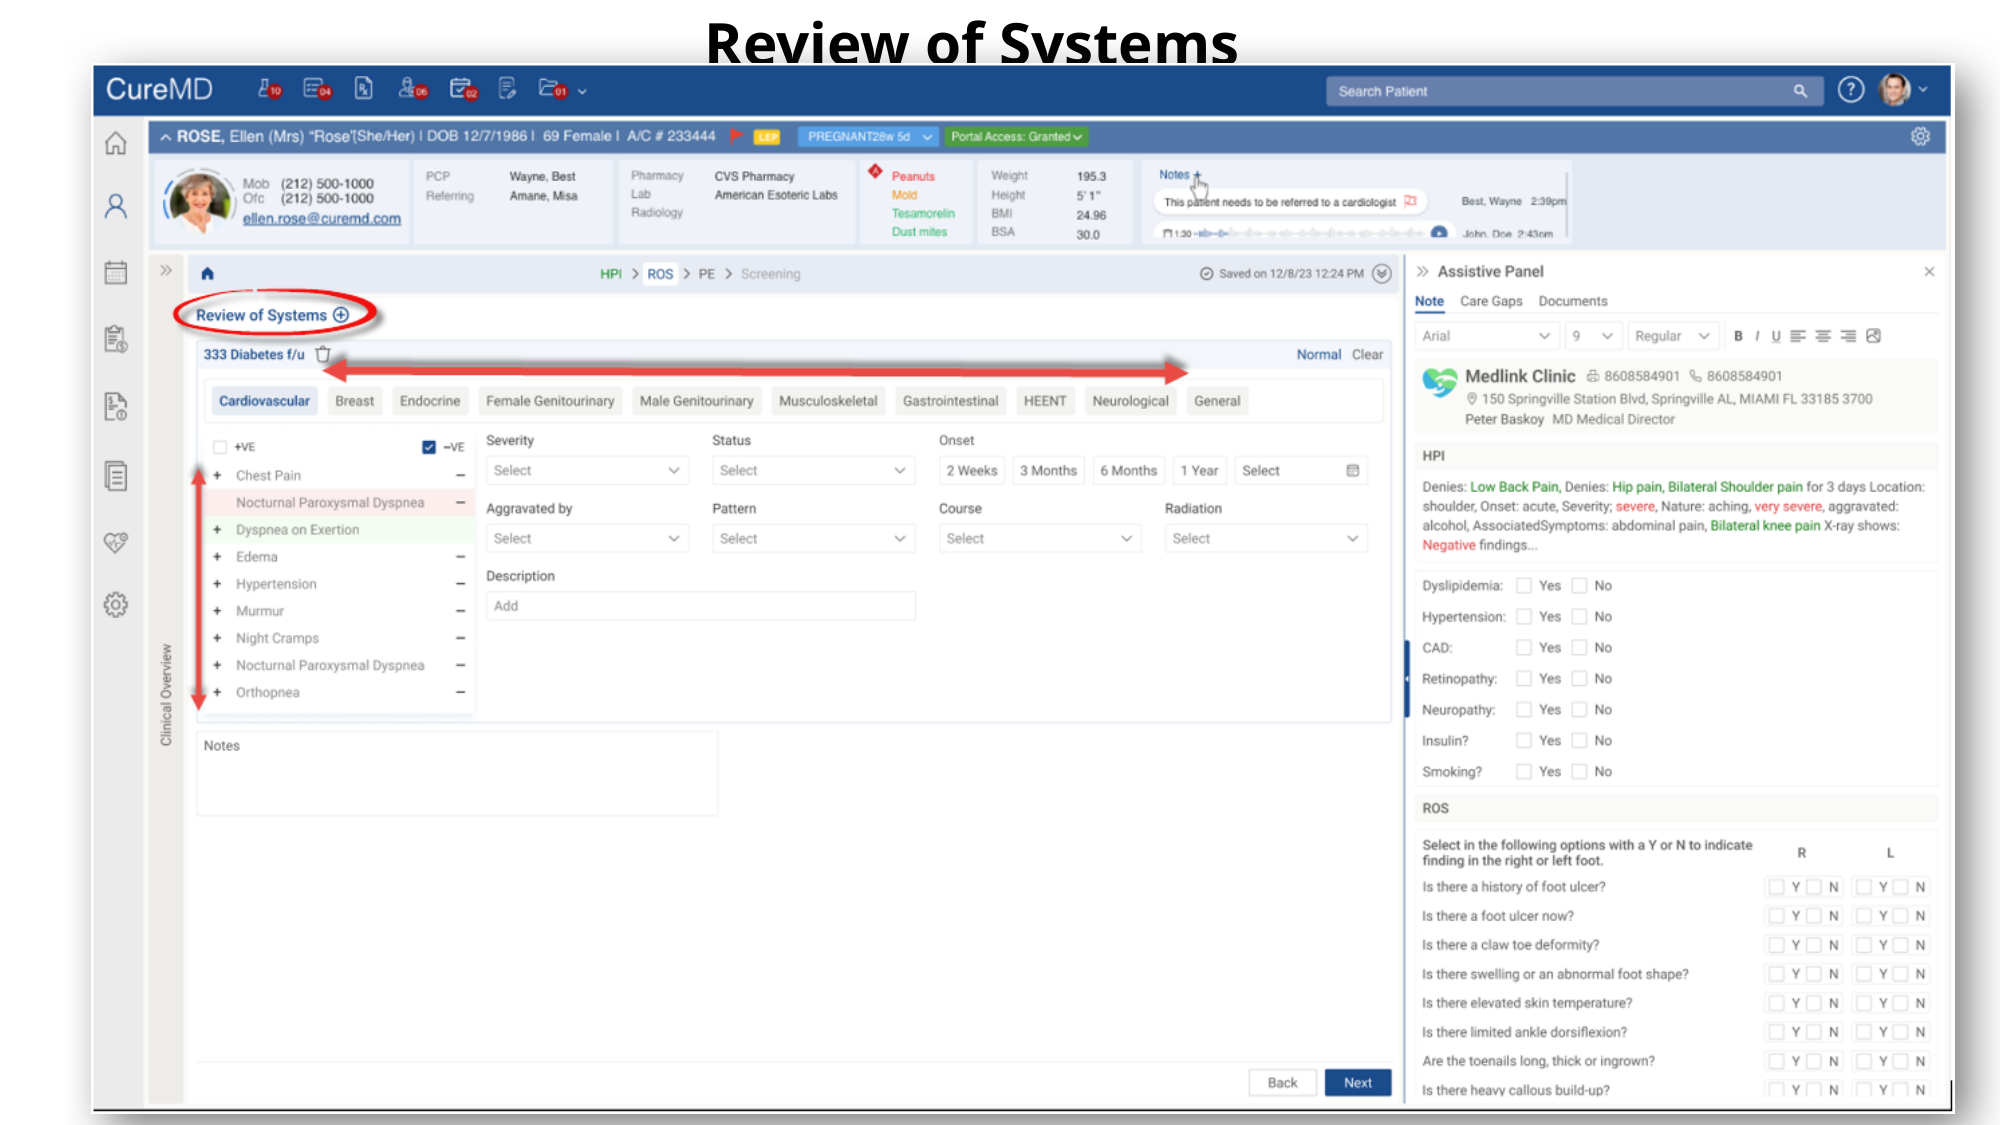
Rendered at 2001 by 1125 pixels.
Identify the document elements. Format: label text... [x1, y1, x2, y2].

picture [91, 63, 1955, 1114]
text_box Review of Systems [164, 0, 1781, 44]
